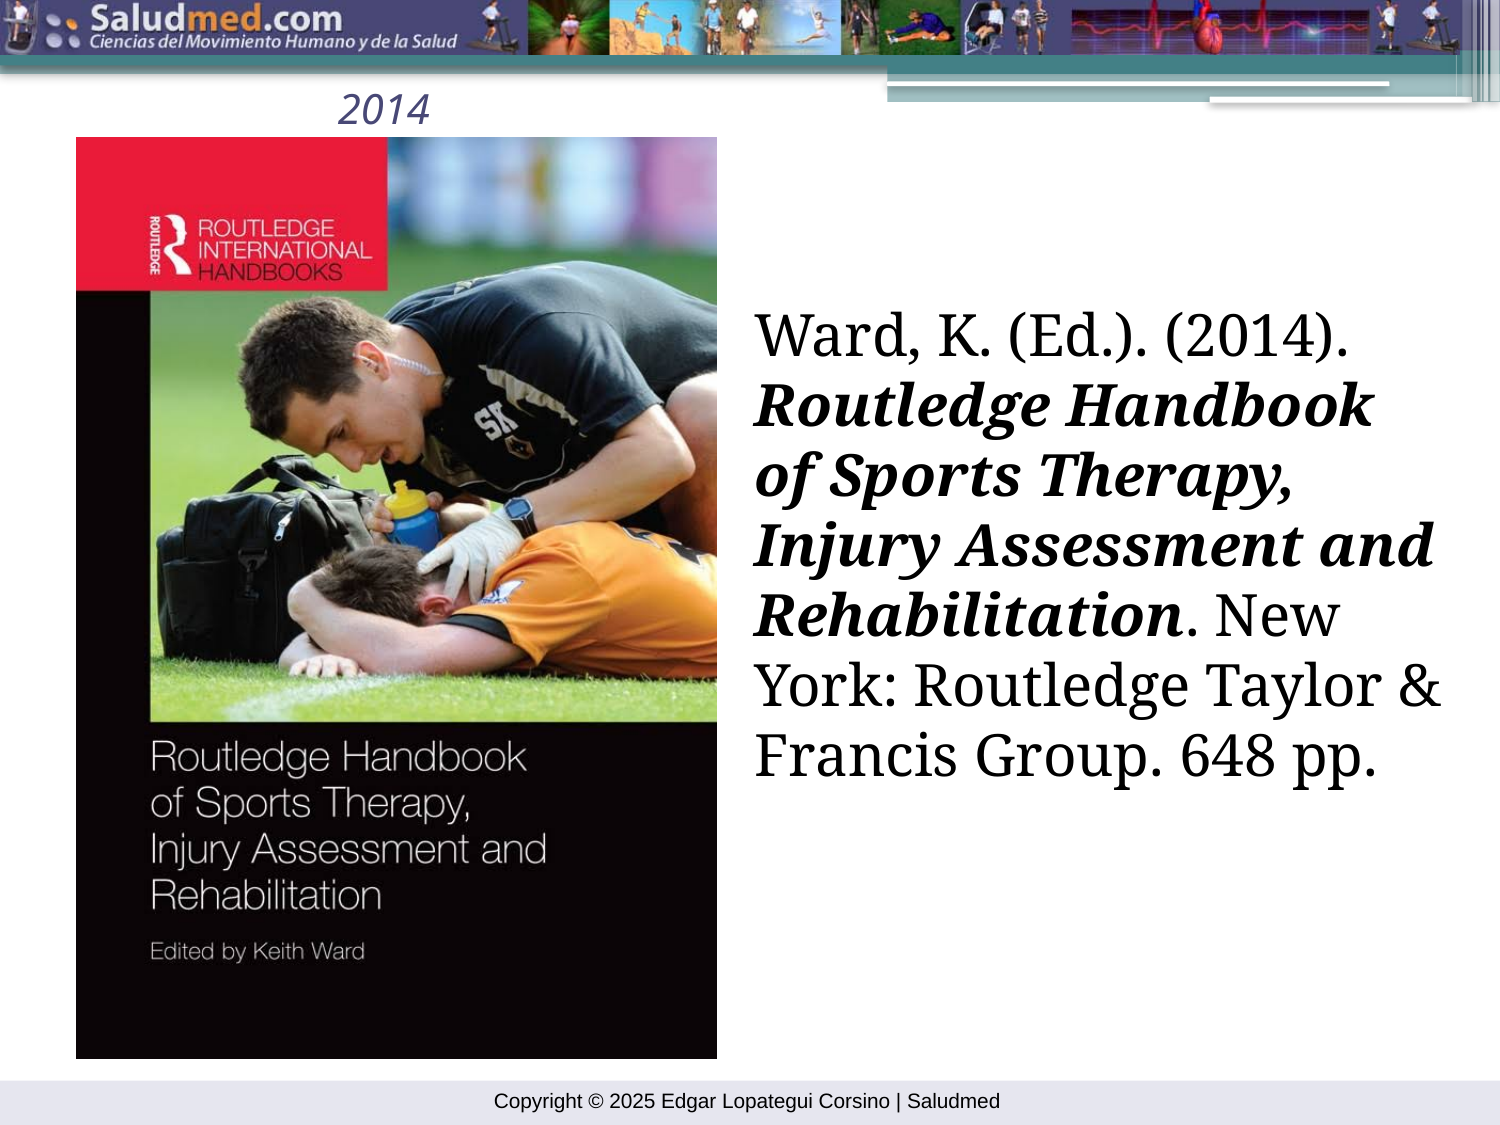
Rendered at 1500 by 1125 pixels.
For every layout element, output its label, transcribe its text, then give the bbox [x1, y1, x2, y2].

picture [0, 0, 1460, 55]
text_box 2014 [312, 78, 455, 134]
text_box Ward, K. (Ed.). (2014). Routledge Handbook of Sports Therapy, Injury Assessment and Rehabilitation. New York: Routledge Taylor & Francis Group. 648 pp. [740, 290, 1462, 953]
picture [76, 136, 717, 1059]
